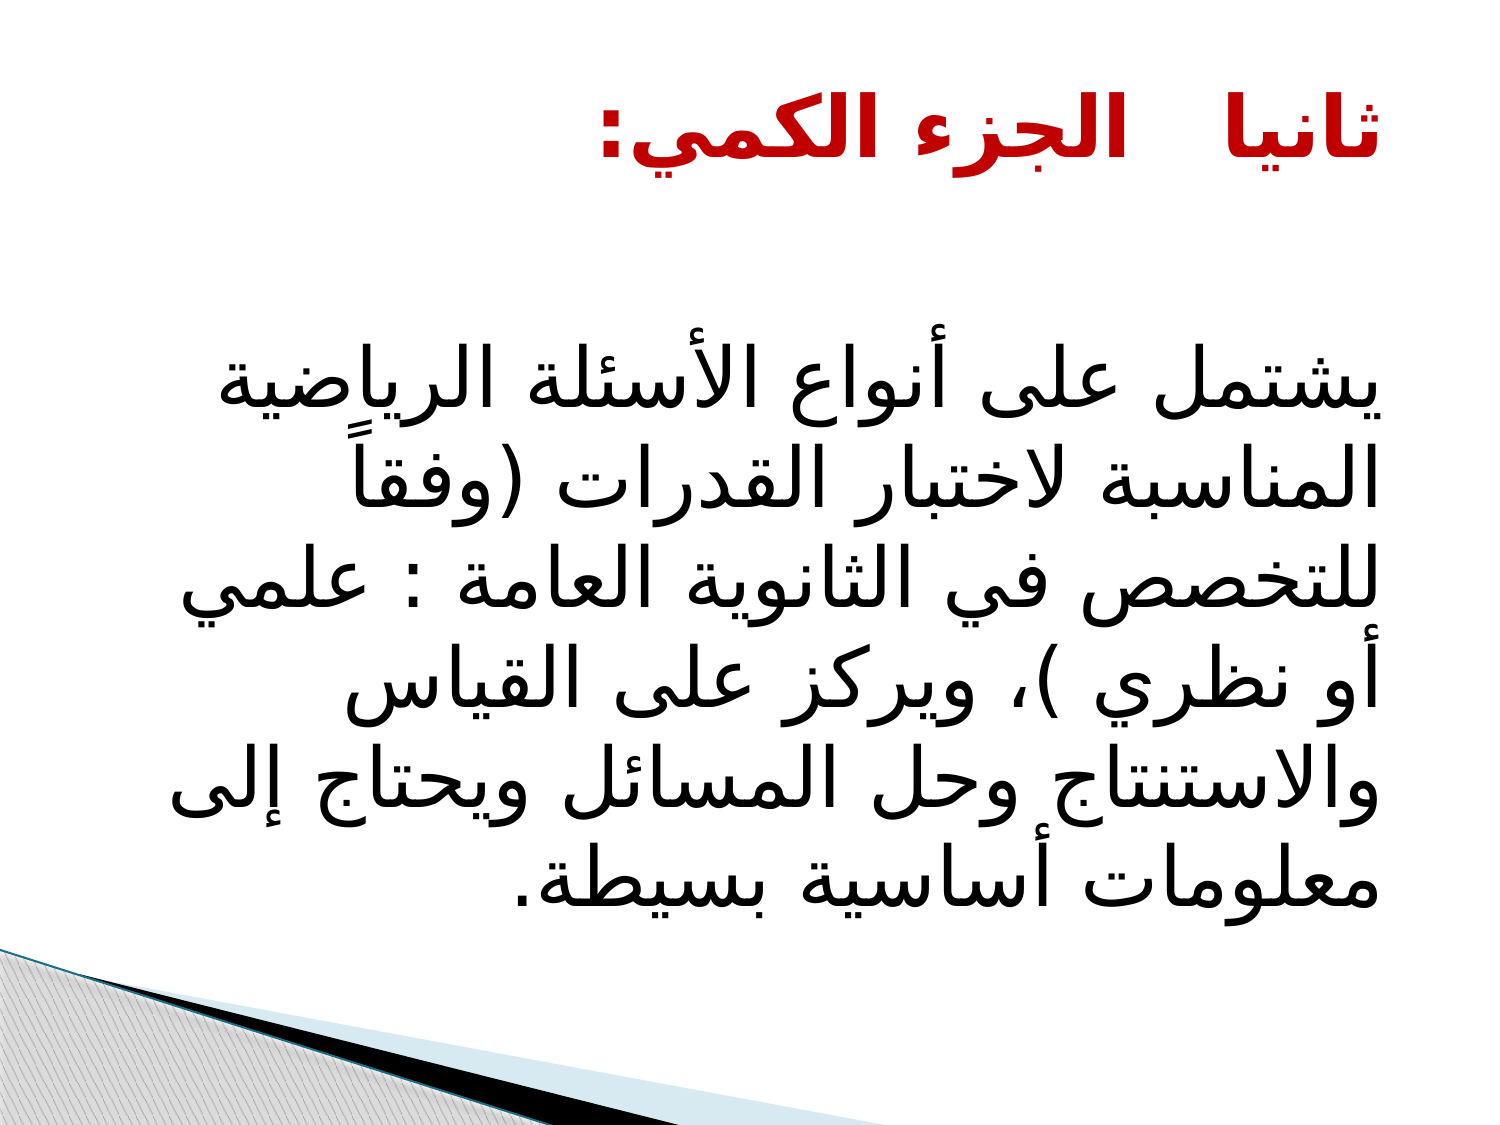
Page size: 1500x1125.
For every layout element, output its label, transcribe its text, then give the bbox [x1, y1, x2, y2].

list يشتمل على أنواع الأسئلة الرياضية المناسبة لاختبار القدرات (وفقاً للتخصص في الثانوية العامة : علمي أو نظري )، ويركز على القياس والاستنتاج وحل المسائل ويحتاج إلى معلومات أساسية بسيطة. [123, 208, 1400, 988]
title ثانيا الجزء الكمي: [350, 50, 1400, 197]
